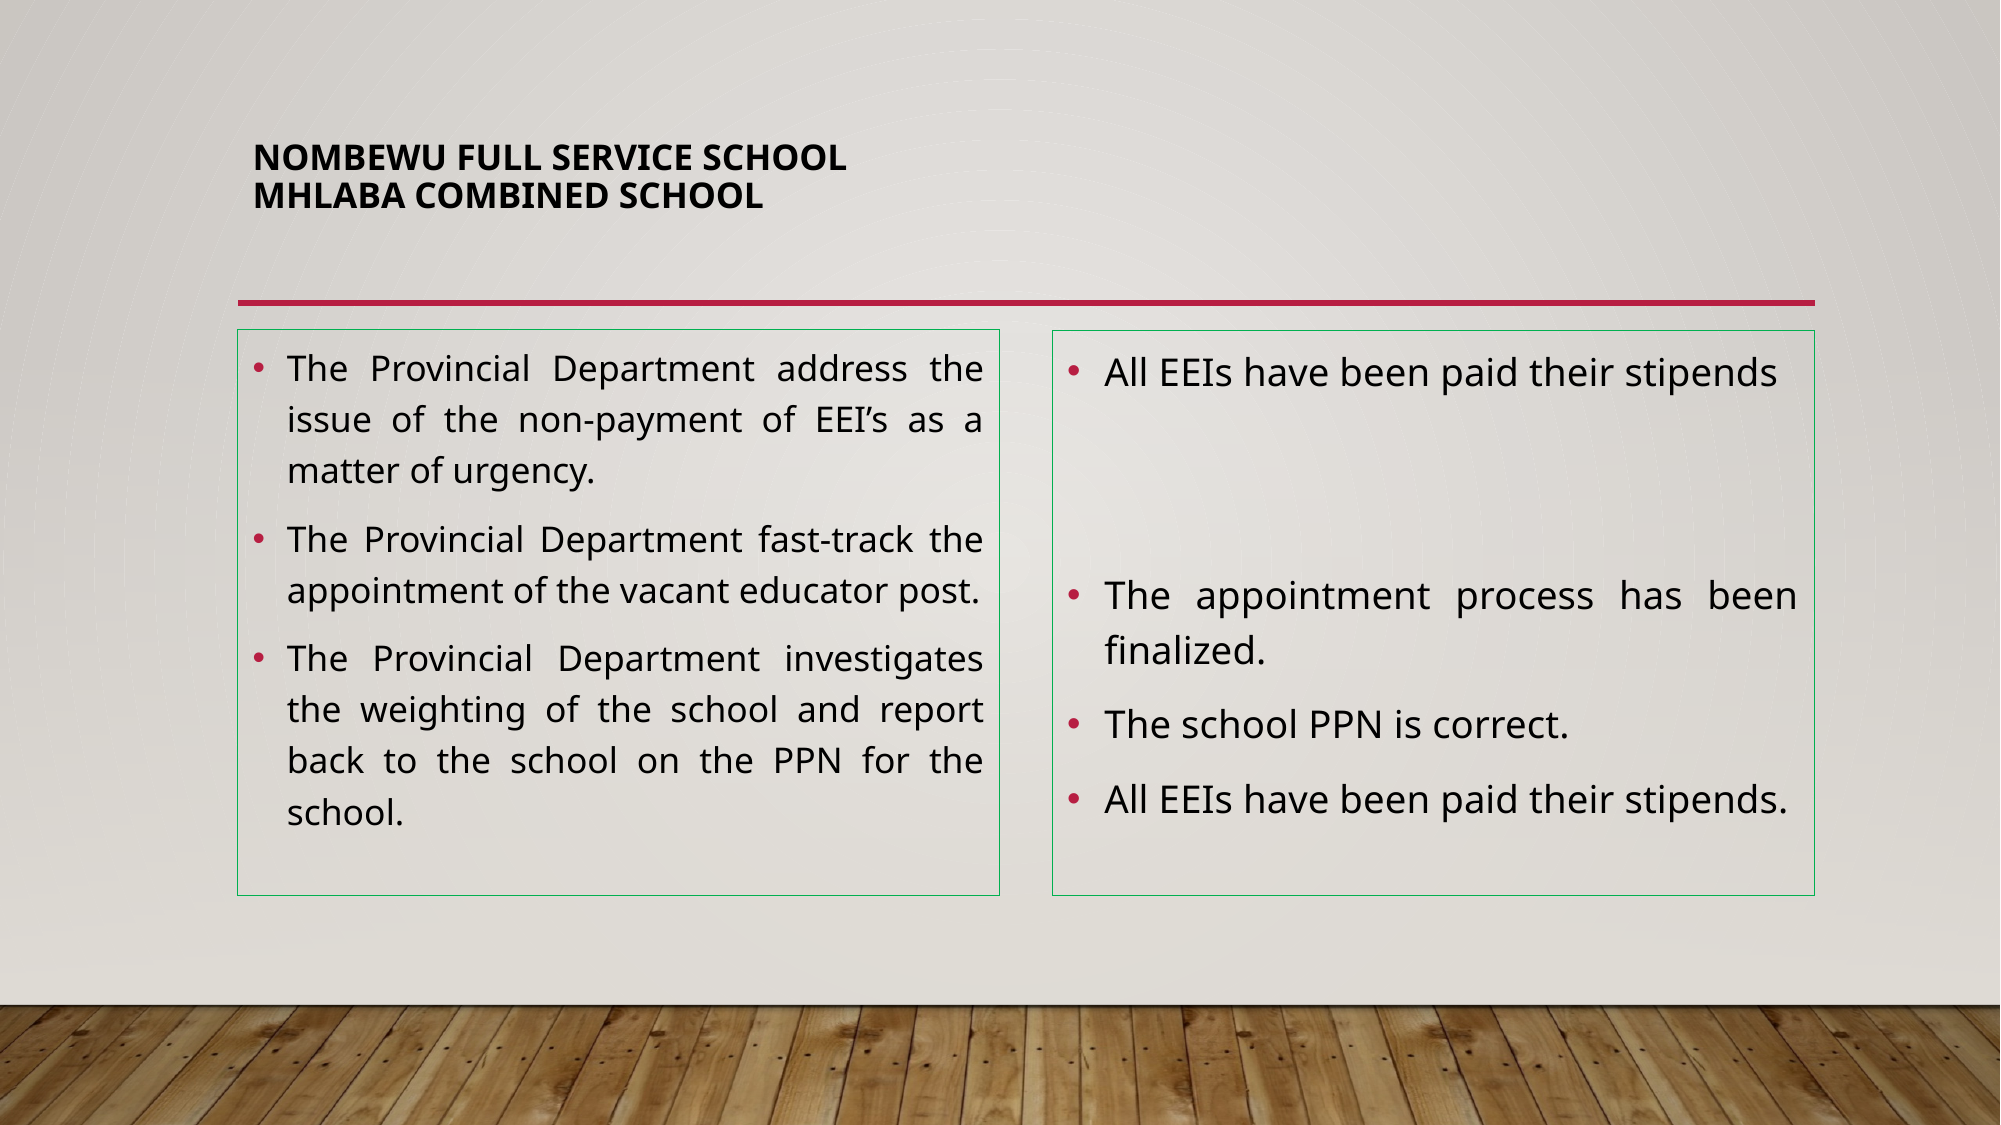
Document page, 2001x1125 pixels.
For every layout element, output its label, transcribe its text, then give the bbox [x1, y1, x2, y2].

title NOMBEWU FULL SERVICE School MHLABA COMBINED SCHOOL [237, 132, 1814, 306]
list All EEIs have been paid their stipends The appointment process has been finalized. The school PPN is correct. All EEIs have been paid their stipends. [1052, 330, 1815, 896]
list The Provincial Department address the issue of the non-payment of EEI’s as a matter of urgency. The Provincial Department fast-track the appointment of the vacant educator post. The Provincial Department investigates the weighting of the school and report back to the school on the PPN for the school. [237, 329, 1000, 896]
picture [0, 1005, 2000, 1125]
